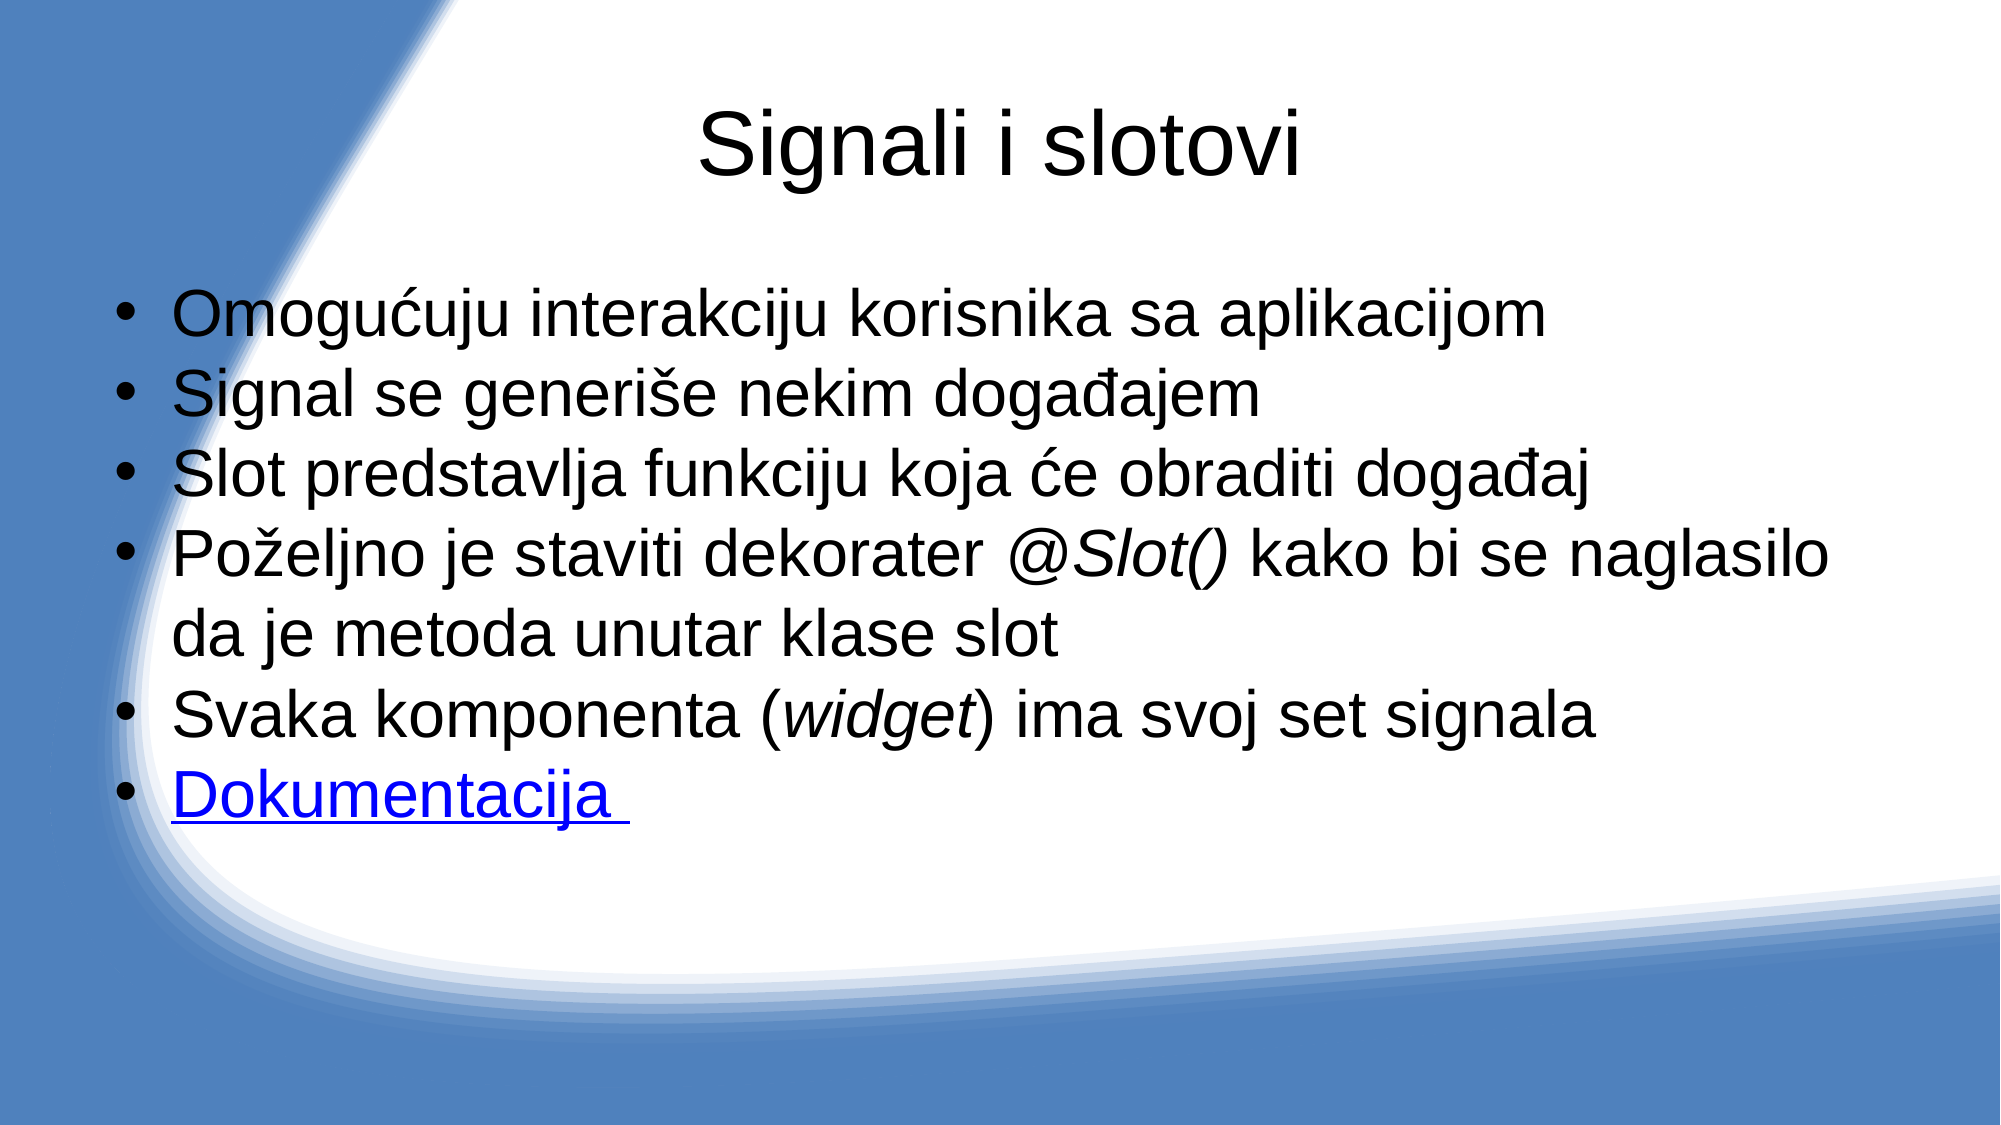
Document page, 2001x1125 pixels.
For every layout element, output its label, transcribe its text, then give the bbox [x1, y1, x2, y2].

list Omogućuju interakciju korisnika sa aplikacijom Signal se generiše nekim događajem Slot predstavlja funkciju koja će obraditi događaj Poželjno je staviti dekorater @Slot() kako bi se naglasilo da je metoda unutar klase slot Svaka komponenta (widget) ima svoj set signala Dokumentacija [99, 262, 1900, 1005]
title Signali i slotovi [99, 45, 1900, 233]
